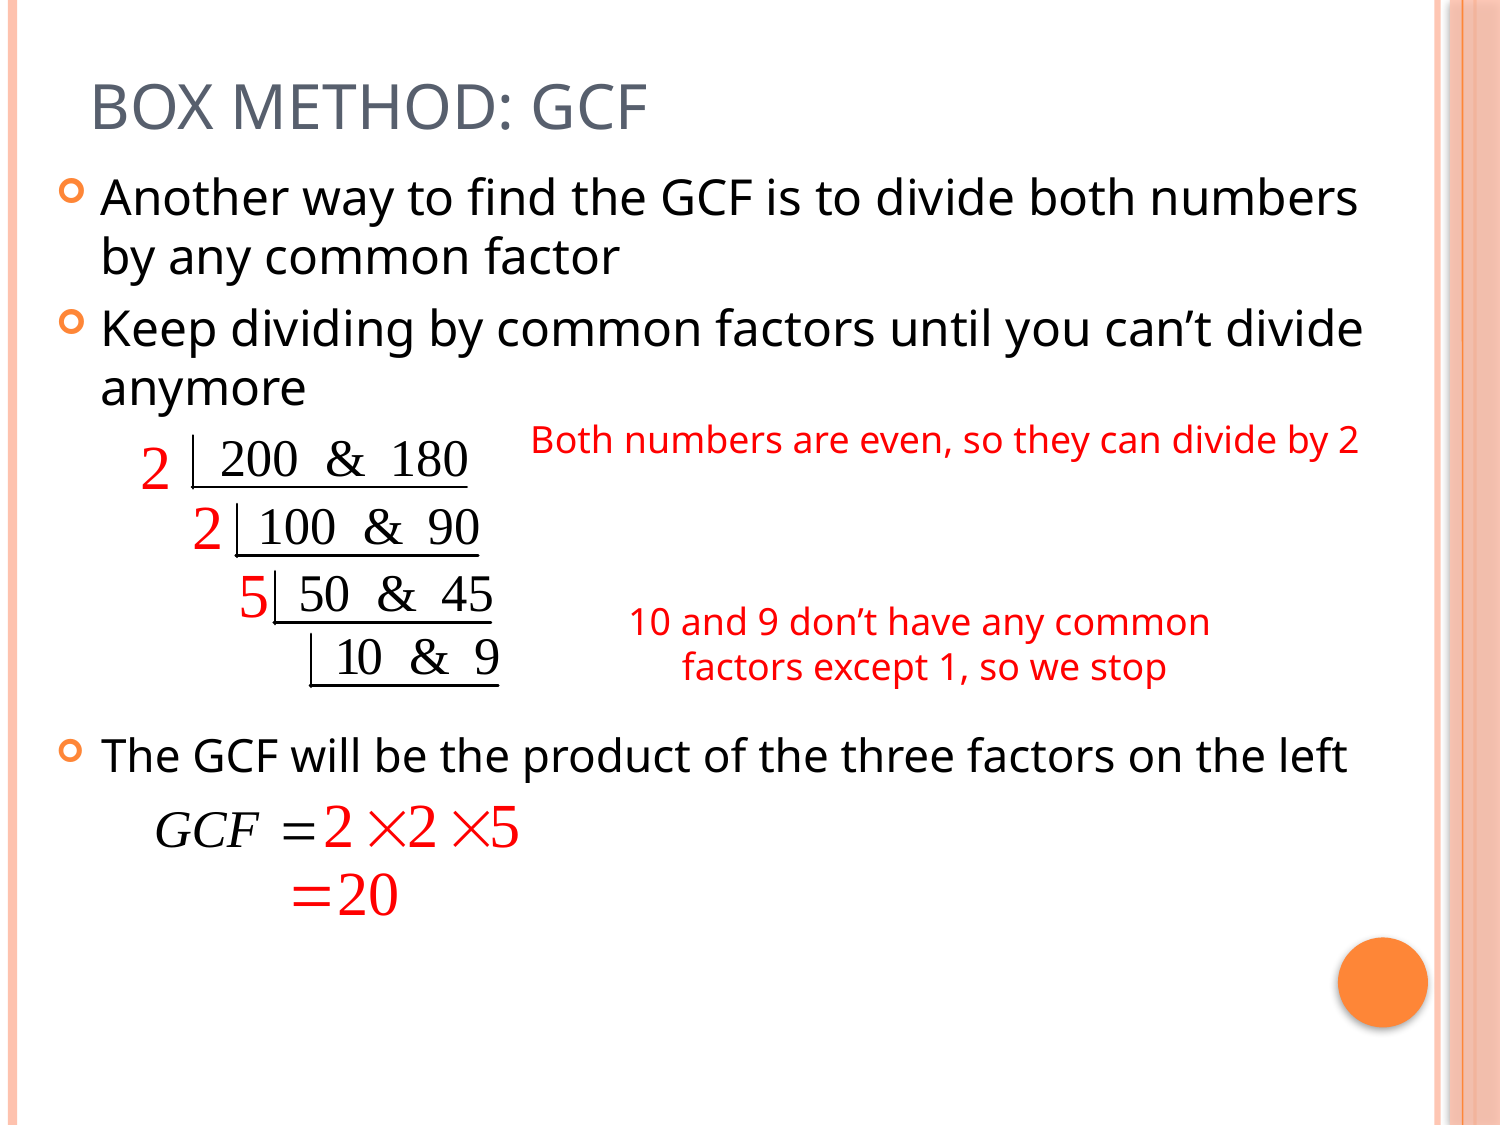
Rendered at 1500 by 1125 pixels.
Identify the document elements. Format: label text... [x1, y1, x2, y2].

list Another way to find the GCF is to divide both numbers by any common factor Keep dividing by common factors until you can’t divide anymore [41, 158, 1414, 424]
text_box Both numbers are even, so they can divide by 2 [515, 408, 1376, 469]
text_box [313, 789, 528, 864]
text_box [146, 798, 307, 862]
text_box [182, 422, 478, 488]
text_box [300, 620, 508, 697]
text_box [182, 491, 236, 561]
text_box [239, 491, 491, 557]
title BOX Method: GCF [75, 45, 1300, 149]
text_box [230, 559, 278, 634]
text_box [130, 431, 184, 501]
text_box The GCF will be the product of the three factors on the left [41, 719, 1414, 811]
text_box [277, 857, 408, 932]
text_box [278, 558, 503, 635]
text_box 10 and 9 don’t have any common factors except 1, so we stop [613, 590, 1237, 696]
